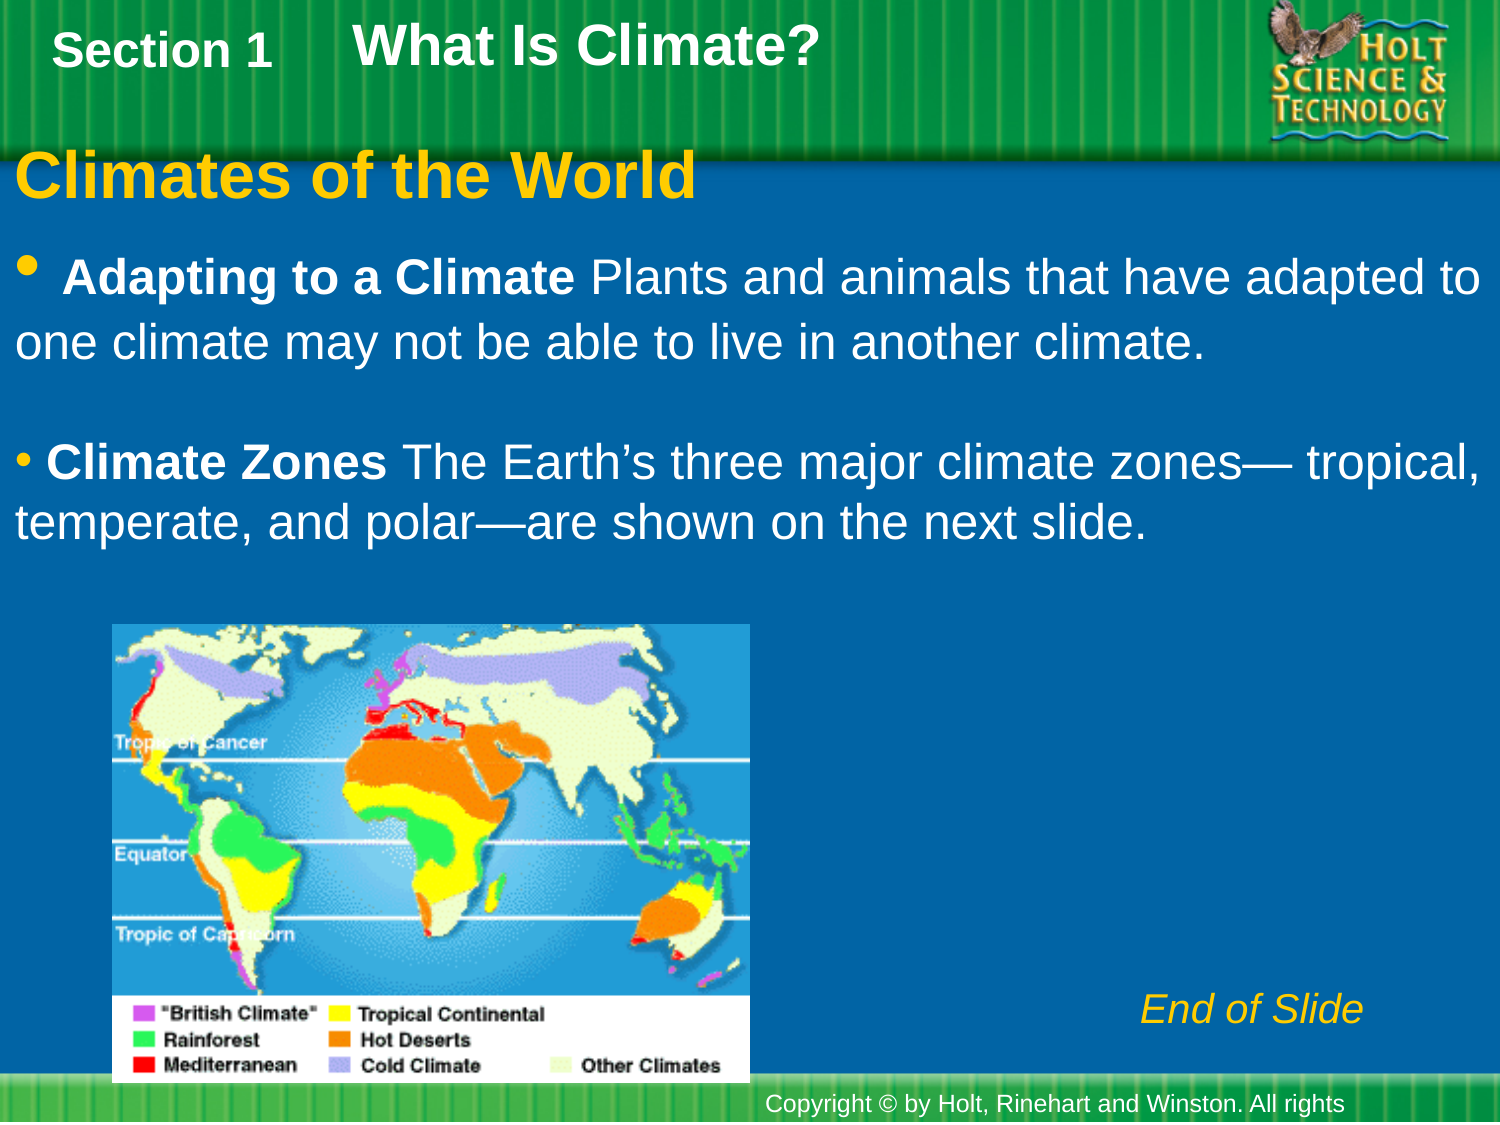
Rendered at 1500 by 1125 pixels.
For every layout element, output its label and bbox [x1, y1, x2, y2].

list [112, 624, 751, 1083]
list [0, 0, 1500, 1123]
